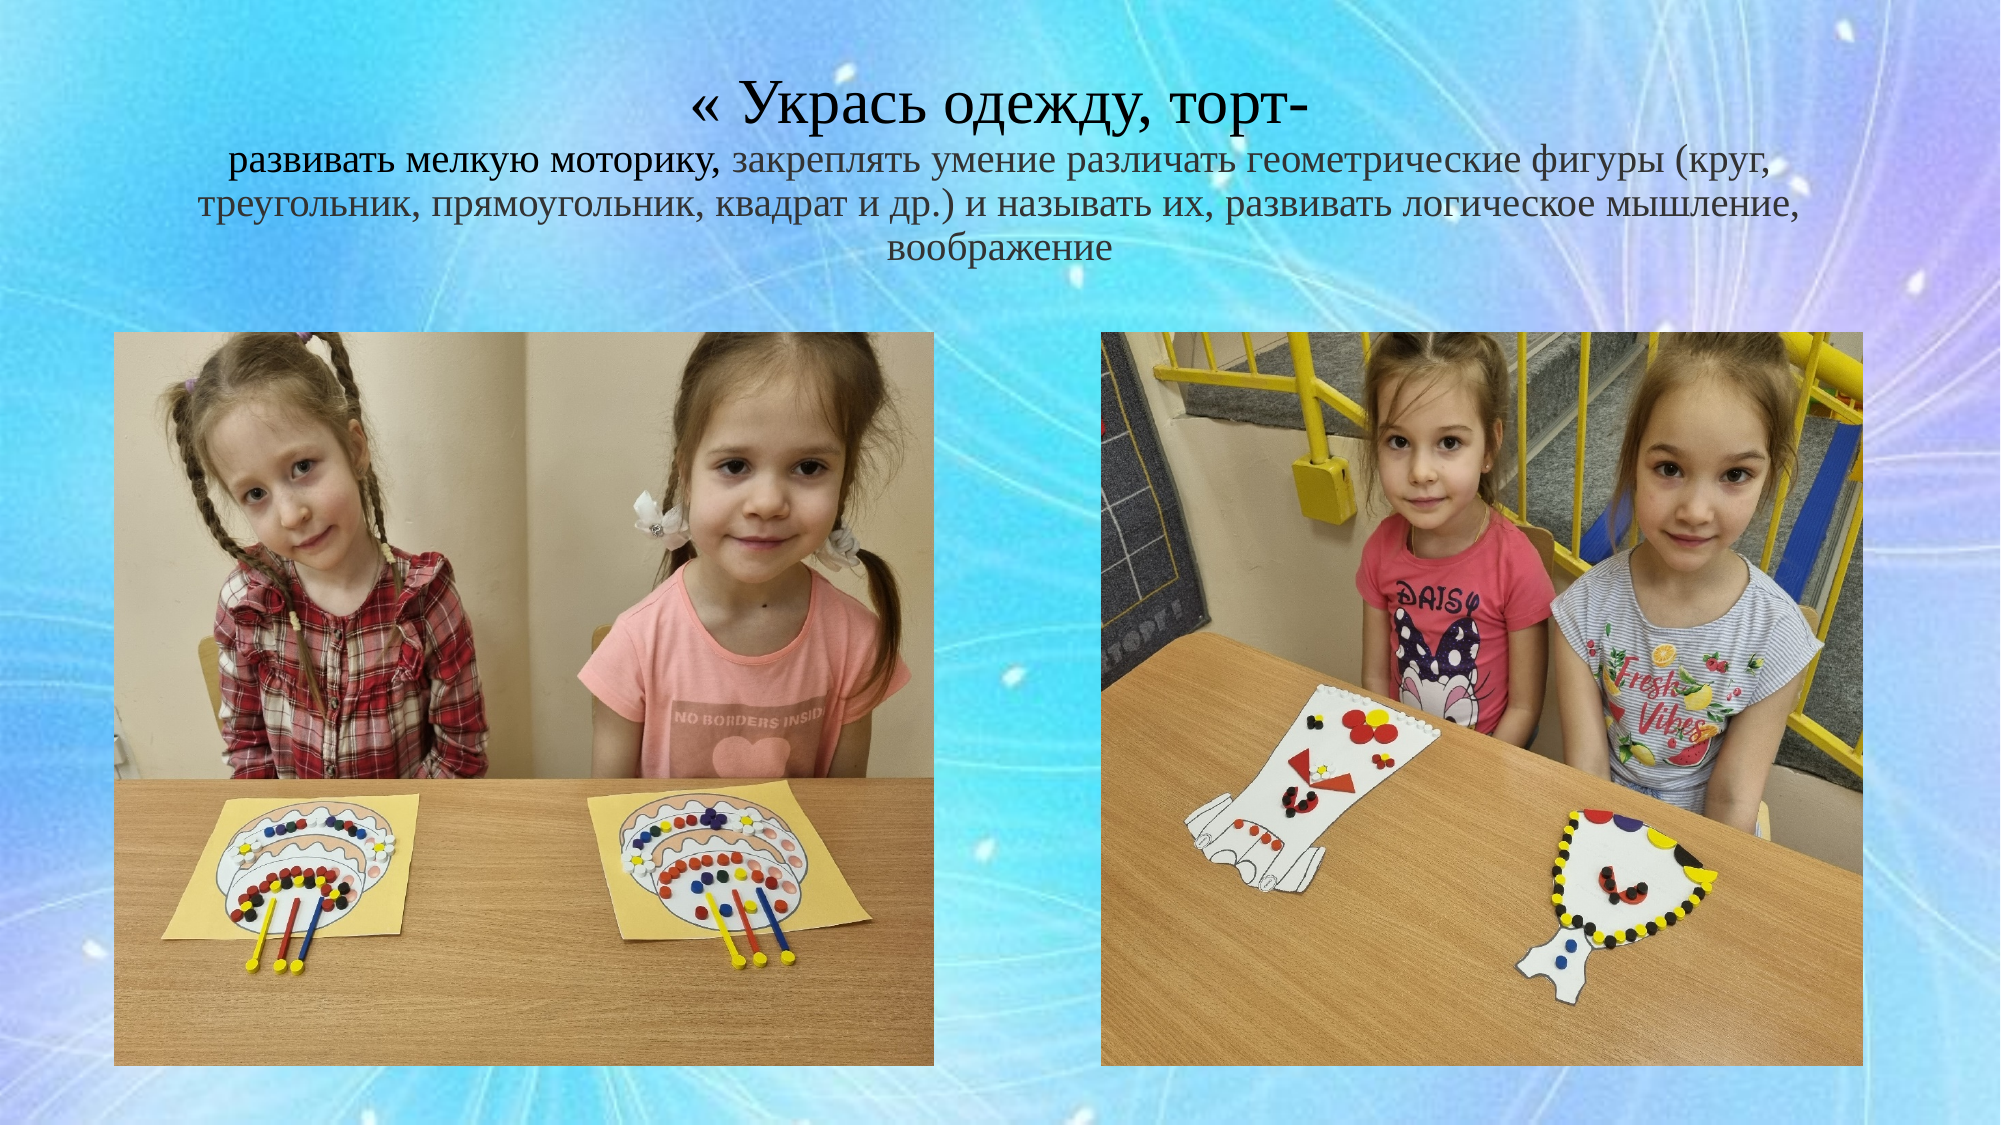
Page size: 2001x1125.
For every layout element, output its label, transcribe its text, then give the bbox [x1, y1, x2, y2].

title « Укрась одежду, торт- развивать мелкую моторику, закреплять умение различать геометрические фигуры (круг, треугольник, прямоугольник, квадрат и др.) и называть их, развивать логическое мышление, воображение [137, 59, 1863, 278]
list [114, 332, 934, 1066]
picture [0, 0, 2001, 1125]
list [1101, 332, 1863, 1066]
